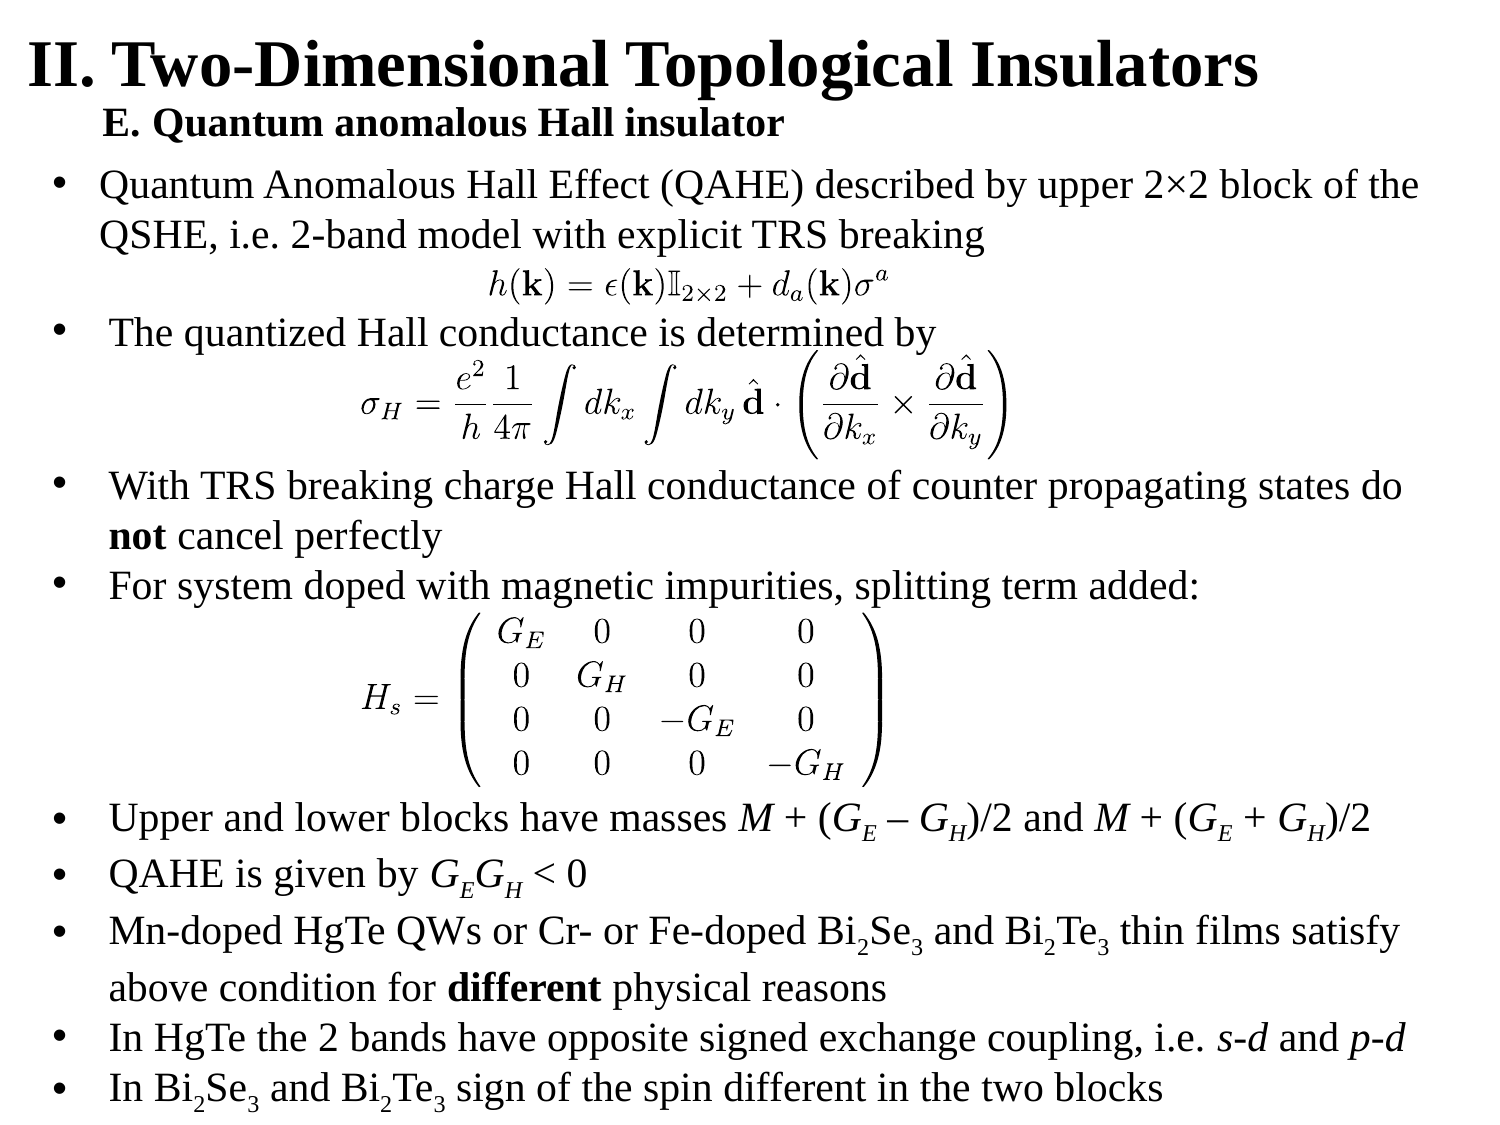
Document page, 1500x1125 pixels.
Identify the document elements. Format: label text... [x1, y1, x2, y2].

text_box Upper and lower blocks have masses M + (GE – GH)/2 and M + (GE + GH)/2 QAHE is given by GEGH < 0 Mn-doped HgTe QWs or Cr- or Fe-doped Bi2Se3 and Bi2Te3 thin films satisfy above condition for different physical reasons In HgTe the 2 bands have opposite signed exchange coupling, i.e. s-d and p-d In Bi2Se3 and Bi2Te3 sign of the spin different in the two blocks [37, 781, 1438, 1125]
text_box II. Two-Dimensional Topological Insulators [12, 12, 1438, 108]
text_box With TRS breaking charge Hall conductance of counter propagating states do not cancel perfectly For system doped with magnetic impurities, splitting term added: [37, 450, 1438, 615]
text_box The quantized Hall conductance is determined by [37, 296, 1138, 362]
picture [359, 349, 1018, 461]
text_box Quantum Anomalous Hall Effect (QAHE) described by upper 2×2 block of the QSHE, i.e. 2-band model with explicit TRS breaking [37, 149, 1463, 265]
picture [359, 612, 896, 788]
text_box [87, 87, 1476, 154]
picture [487, 267, 890, 306]
